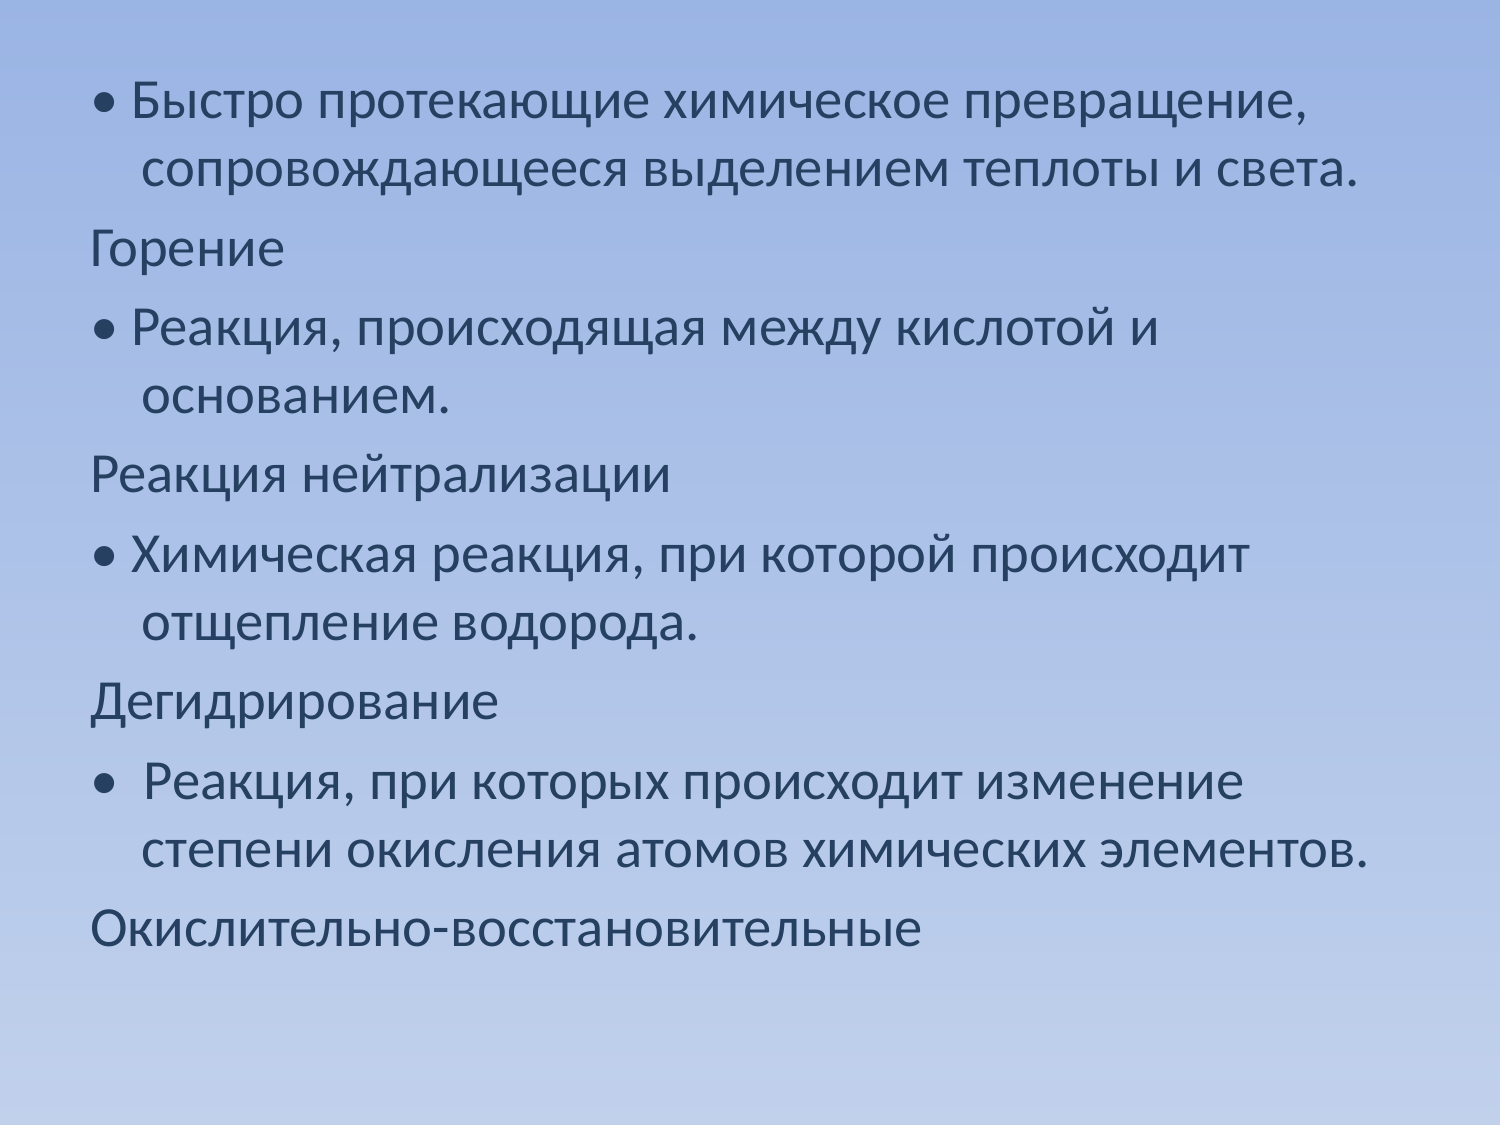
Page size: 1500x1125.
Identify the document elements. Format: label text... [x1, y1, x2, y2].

list • Быстро протекающие химическое превращение, сопровождающееся выделением теплоты и света. Горение • Реакция, происходящая между кислотой и основанием. Реакция нейтрализации • Химическая реакция, при которой происходит отщепление водорода. Дегидрирование • Реакция, при которых происходит изменение степени окисления атомов химических элементов. Окислительно-восстановительные [75, 54, 1425, 1059]
